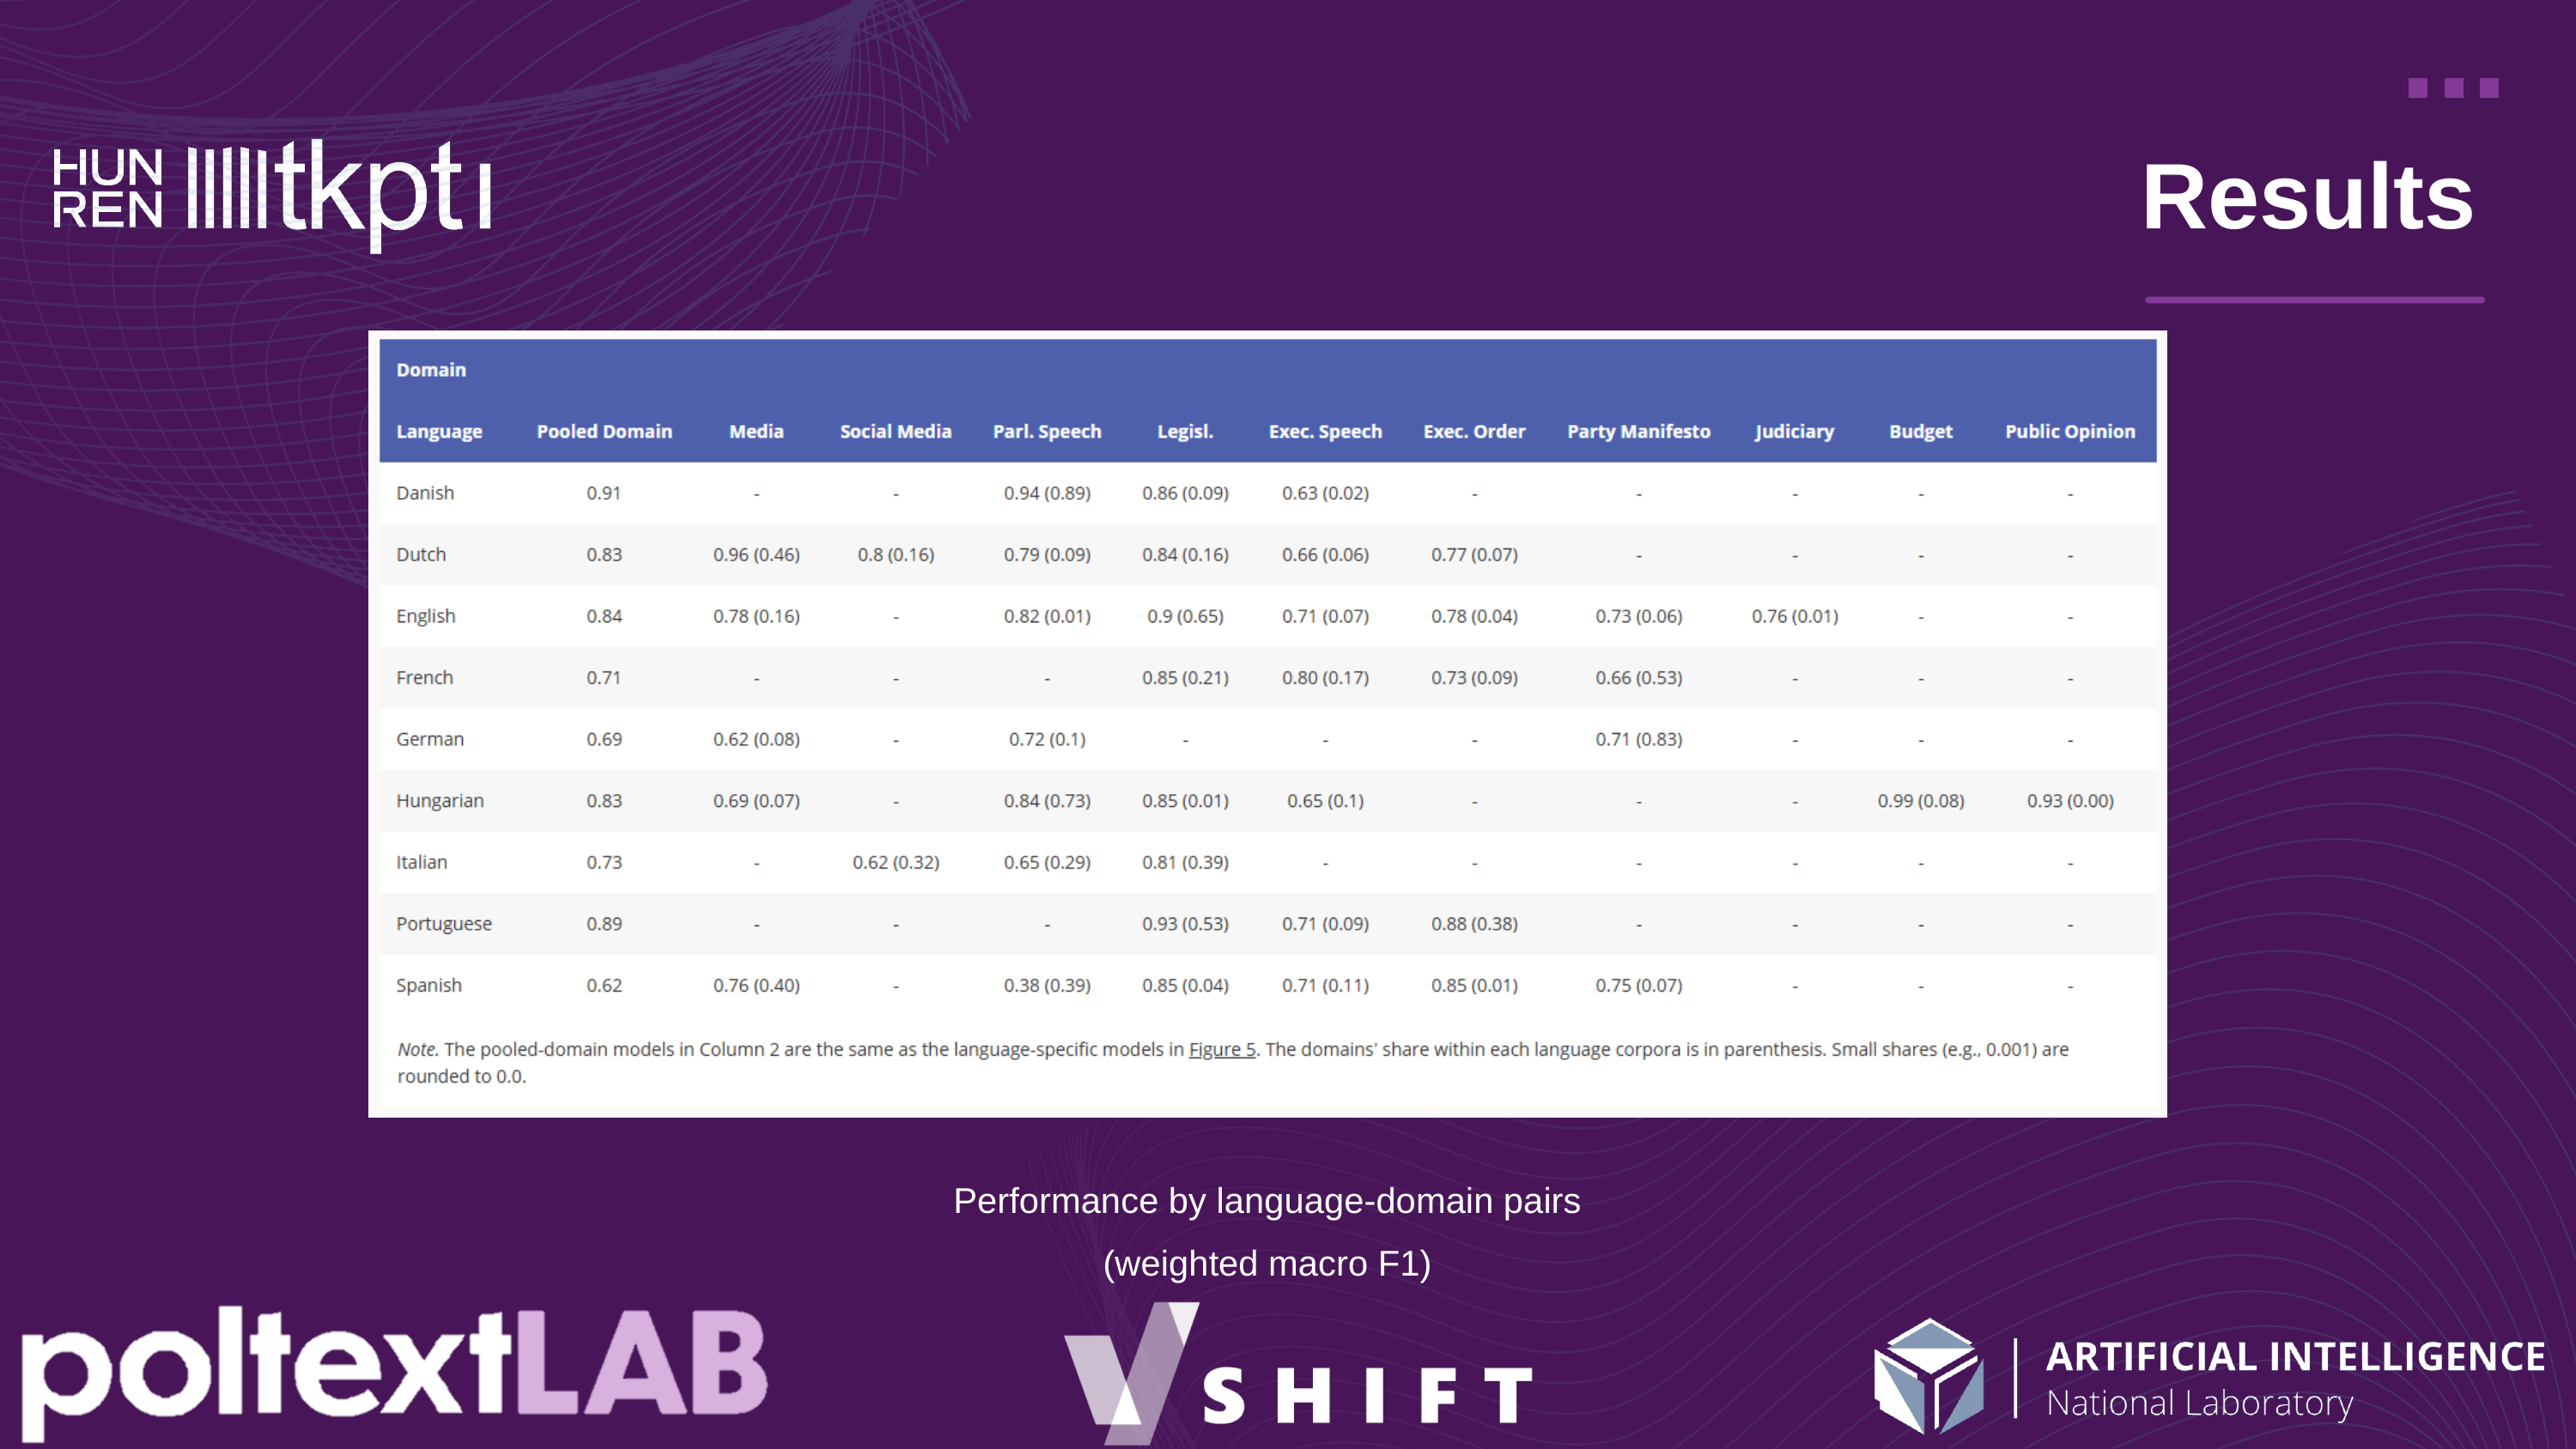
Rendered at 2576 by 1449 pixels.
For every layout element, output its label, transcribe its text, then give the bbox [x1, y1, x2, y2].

picture [1867, 1290, 2561, 1443]
picture [3, 1300, 791, 1449]
title Results [823, 117, 2490, 280]
text_box Performance by language-domain pairs (weighted macro F1) [903, 1145, 1631, 1297]
picture [368, 330, 2167, 1119]
picture [1017, 1300, 1596, 1449]
picture [12, 103, 523, 273]
